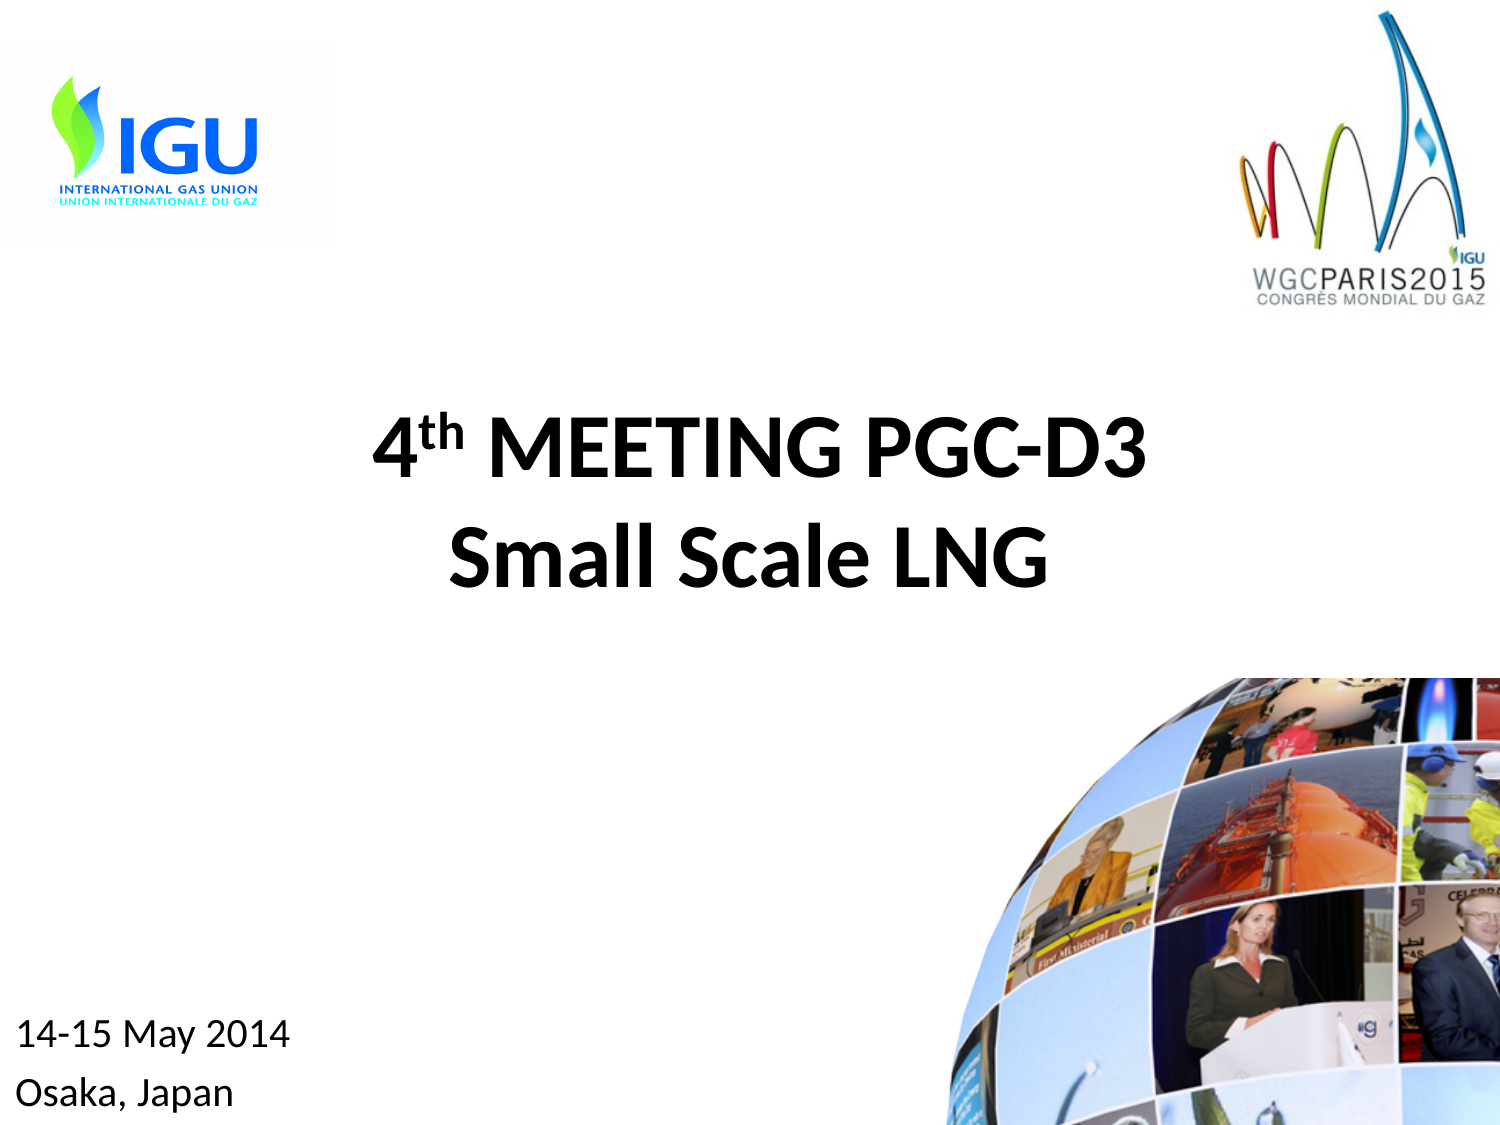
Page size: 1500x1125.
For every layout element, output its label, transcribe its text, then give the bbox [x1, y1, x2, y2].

picture [887, 678, 1500, 1125]
picture [1224, 0, 1500, 317]
title 4th MEETING PGC-D3 Small Scale LNG [112, 375, 1388, 617]
subtitle 14-15 May 2014 Osaka, Japan [0, 998, 1050, 1125]
picture [0, 37, 338, 250]
